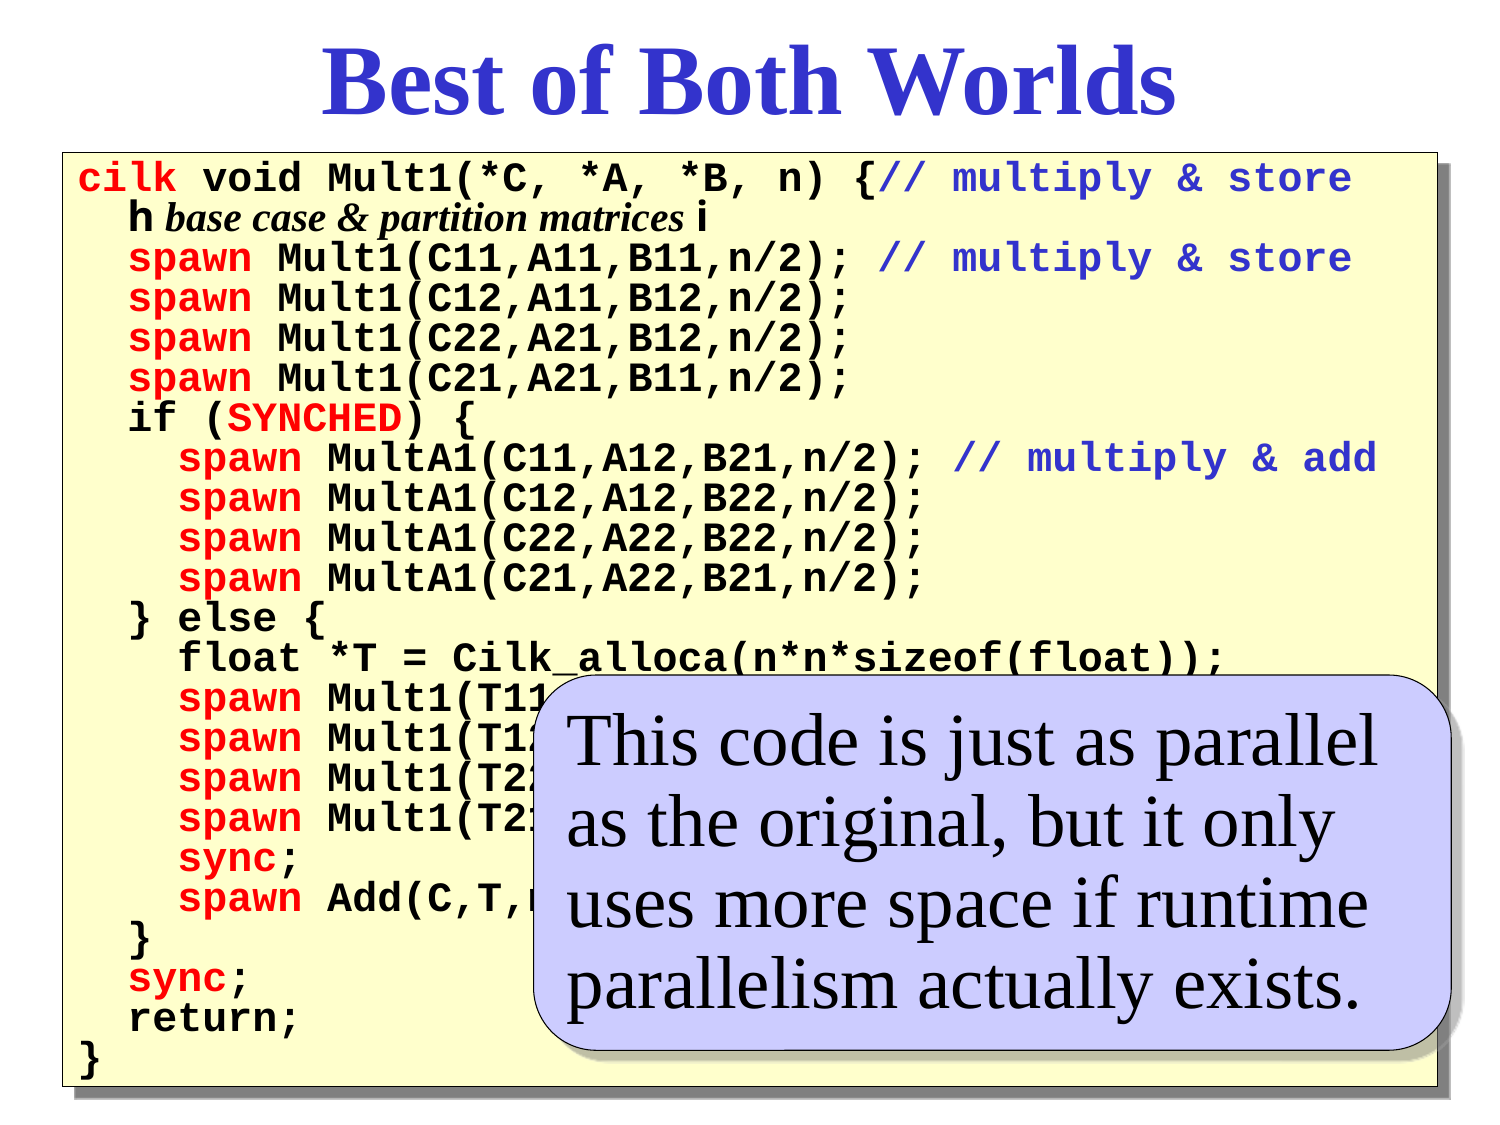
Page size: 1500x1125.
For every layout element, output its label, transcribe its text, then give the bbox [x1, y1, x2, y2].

text_box cilk void Mult1(*C, *A, *B, n) {// multiply & store h base case & partition matrices i spawn Mult1(C11,A11,B11,n/2); // multiply & store spawn Mult1(C12,A11,B12,n/2); spawn Mult1(C22,A21,B12,n/2); spawn Mult1(C21,A21,B11,n/2); if (SYNCHED) { spawn MultA1(C11,A12,B21,n/2); // multiply & add spawn MultA1(C12,A12,B22,n/2); spawn MultA1(C22,A22,B22,n/2); spawn MultA1(C21,A22,B21,n/2); } else { float *T = Cilk_alloca(n*n*sizeof(float)); spawn Mult1(T11,A12,B21,n/2); // multiply & store spawn Mult1(T12,A12,B22,n/2); spawn Mult1(T22,A22,B22,n/2); spawn Mult1(T21,A22,B21,n/2); sync; spawn Add(C,T,n); // C = C + T } sync; return; } [62, 152, 1438, 1087]
text_box This code is just as parallel as the original, but it only uses more space if runtime parallelism actually exists. [533, 675, 1452, 1051]
slide_number 29 [1109, 1074, 1485, 1125]
title Best of Both Worlds [0, 0, 1500, 150]
